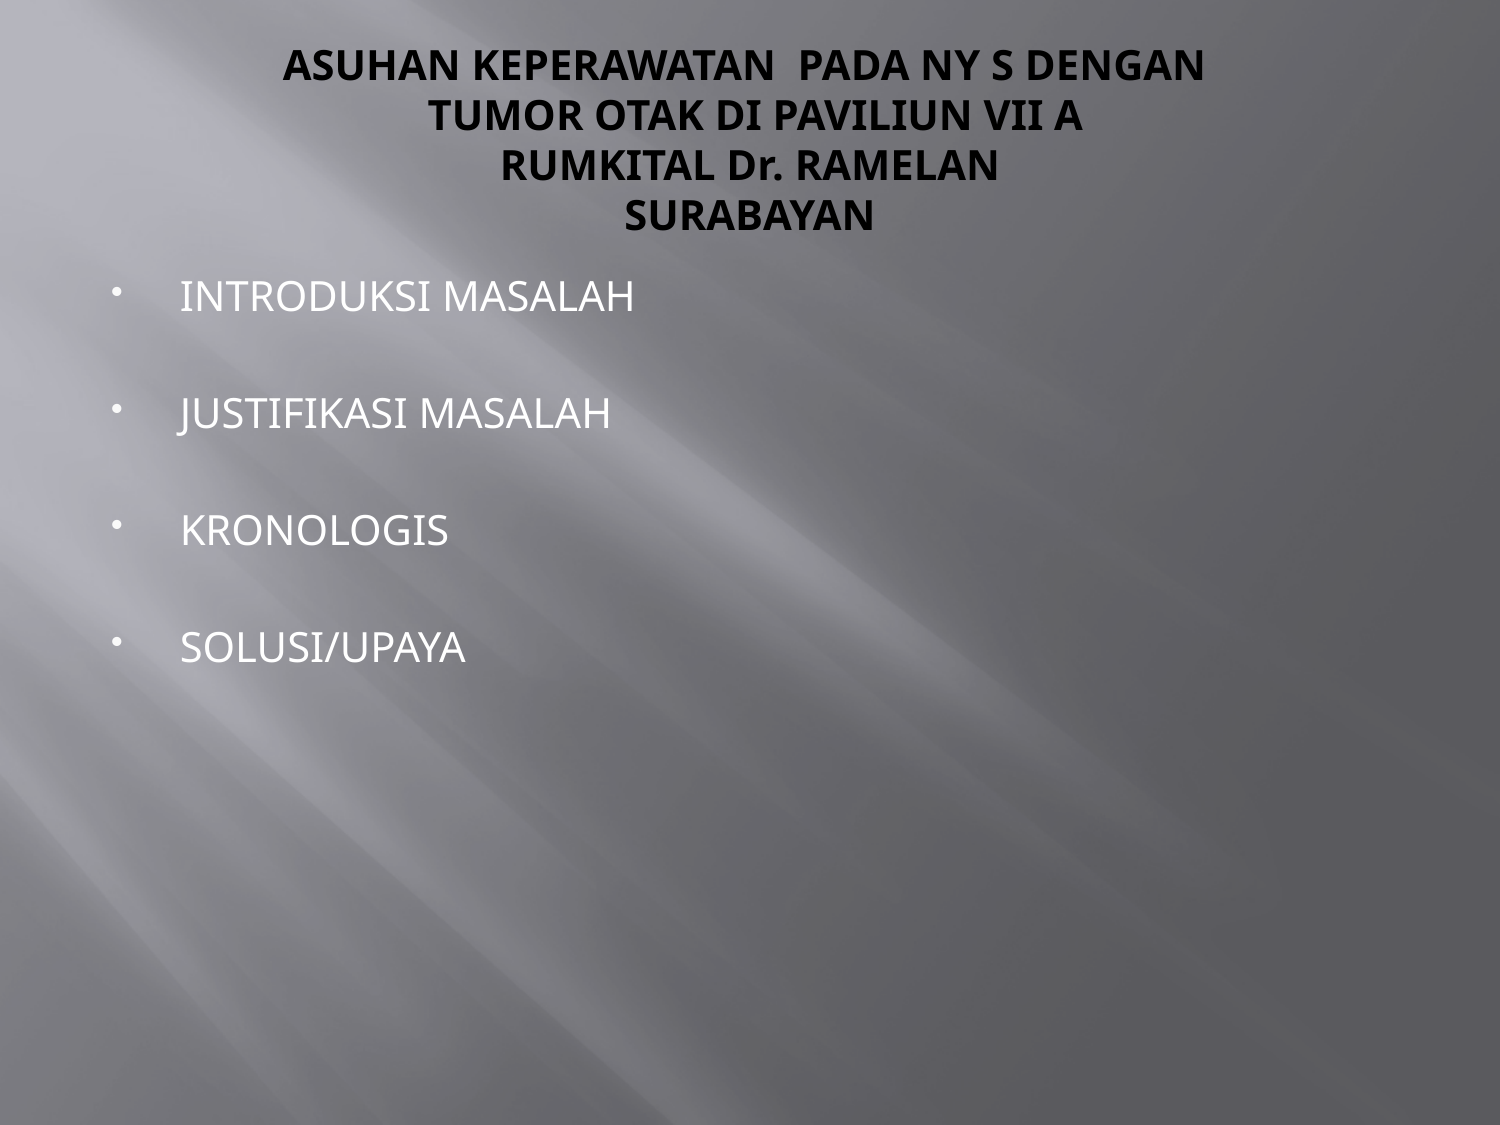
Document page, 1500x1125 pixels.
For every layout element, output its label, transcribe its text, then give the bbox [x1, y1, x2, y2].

list INTRODUKSI MASALAH JUSTIFIKASI MASALAH KRONOLOGIS SOLUSI/UPAYA [75, 262, 1425, 1035]
title ASUHAN KEPERAWATAN PADA NY S DENGAN TUMOR OTAK DI PAVILIUN VII A RUMKITAL Dr. RAMELAN SURABAYAN [75, 45, 1425, 233]
